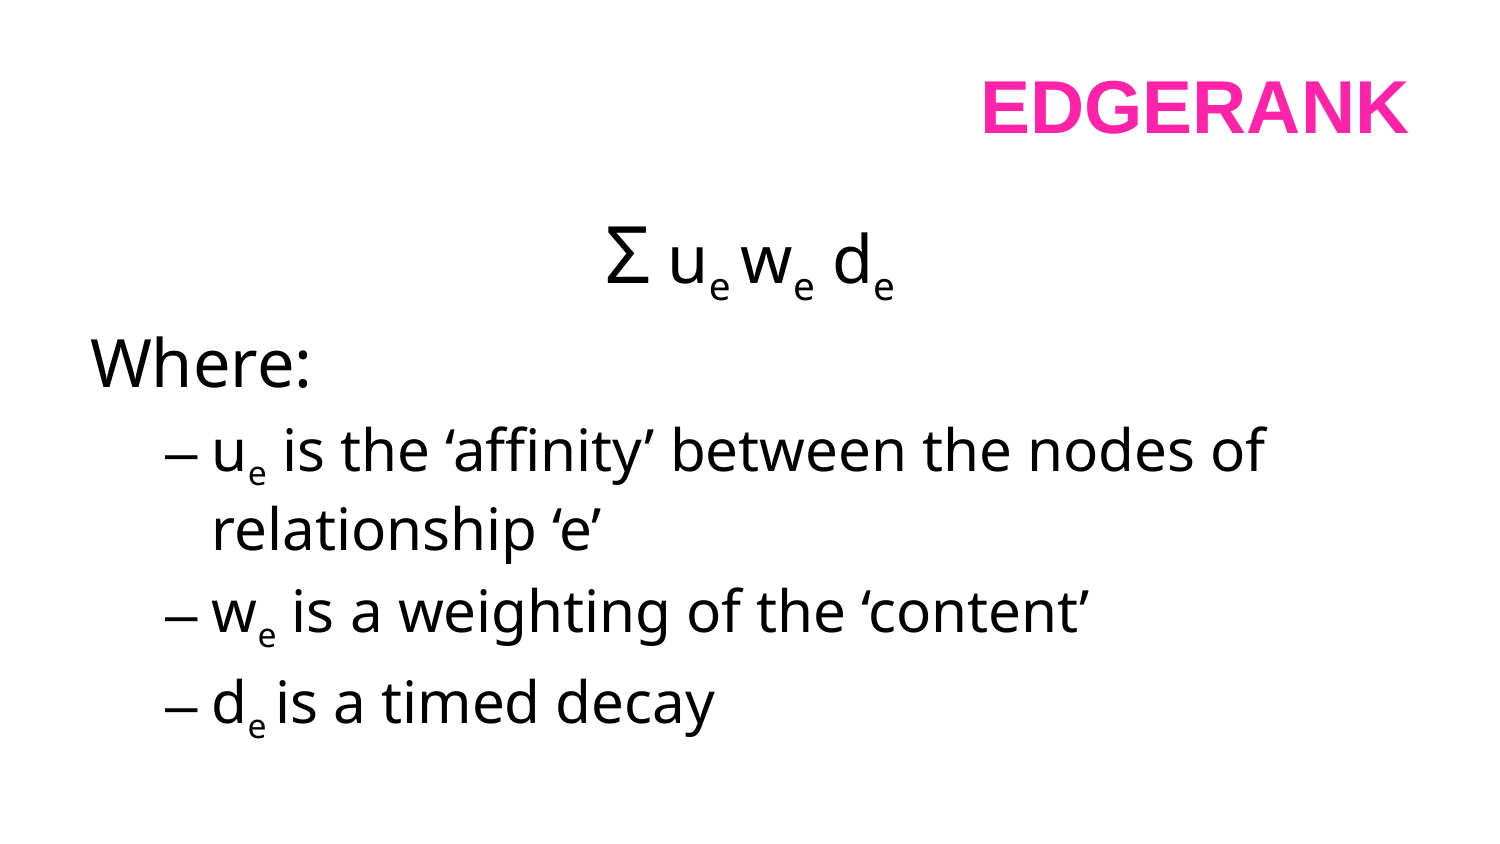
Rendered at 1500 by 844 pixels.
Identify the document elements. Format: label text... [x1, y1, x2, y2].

list Σ ue we de Where: ue is the ‘affinity’ between the nodes of relationship ‘e’ we is a weighting of the ‘content’ de is a timed decay [75, 196, 1425, 754]
title Edgerank [75, 33, 1425, 175]
